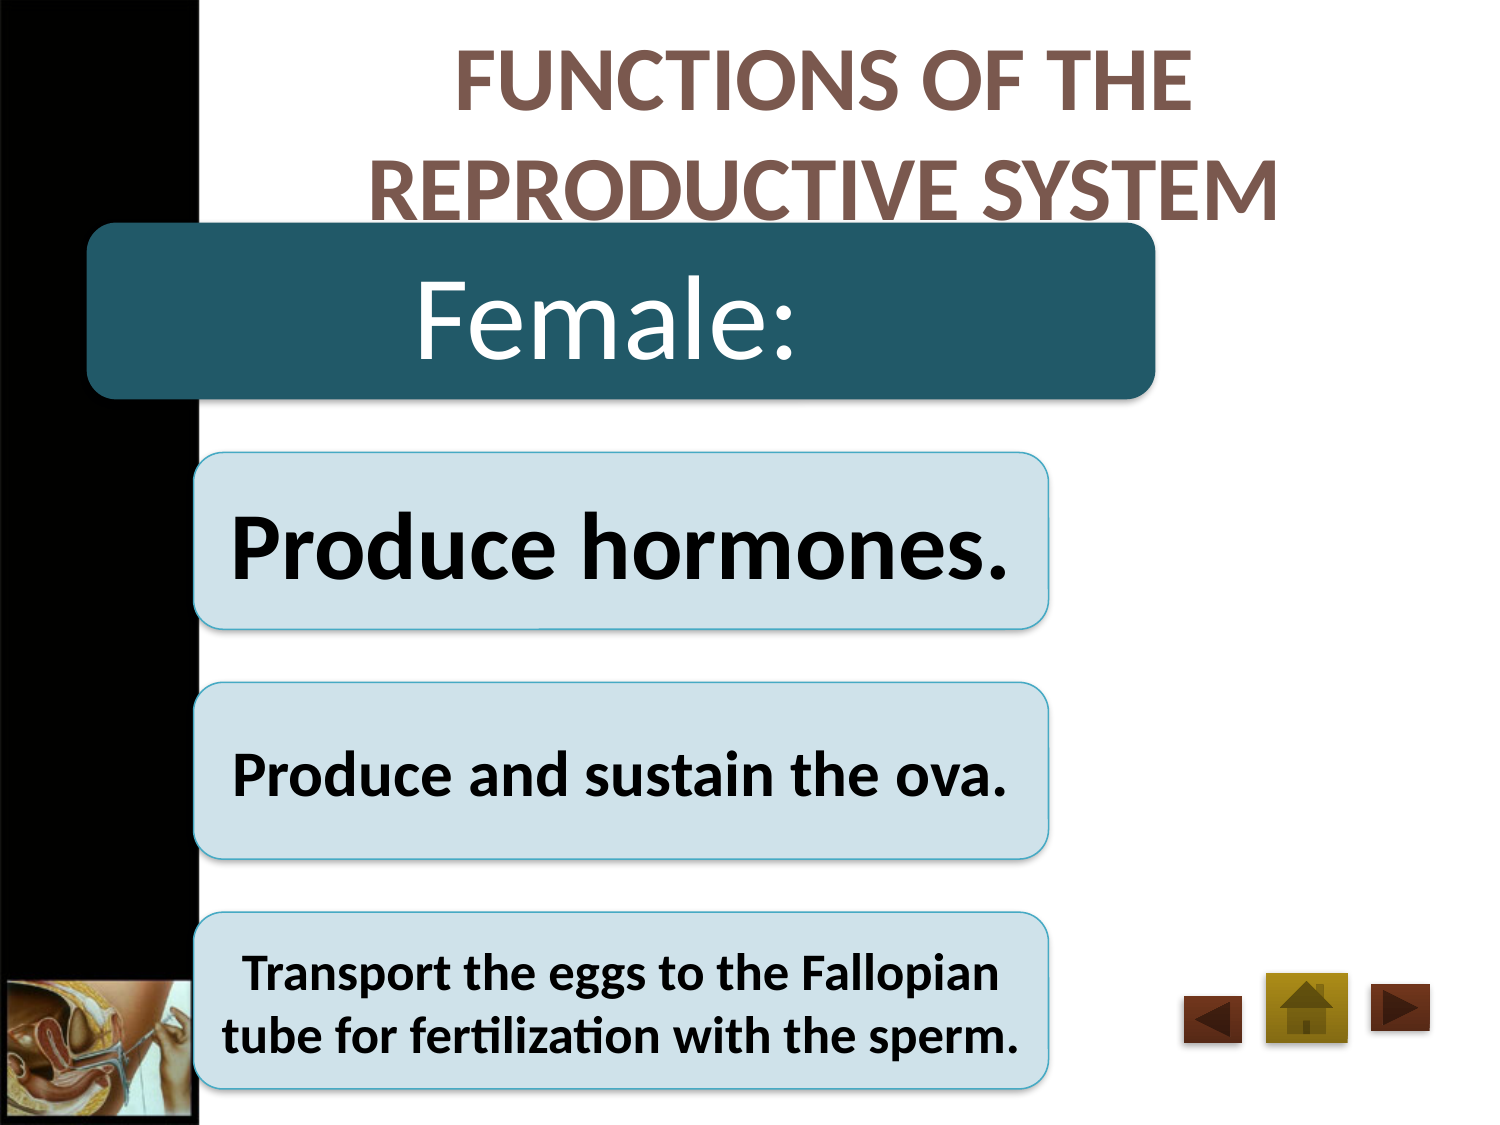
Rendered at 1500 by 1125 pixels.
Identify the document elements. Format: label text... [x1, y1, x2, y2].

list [0, 222, 1290, 1090]
text_box [1293, 972, 1348, 1043]
title Functions of the Reproductive System [224, 44, 1426, 213]
picture [0, 0, 1500, 1125]
text_box [1371, 984, 1430, 1032]
